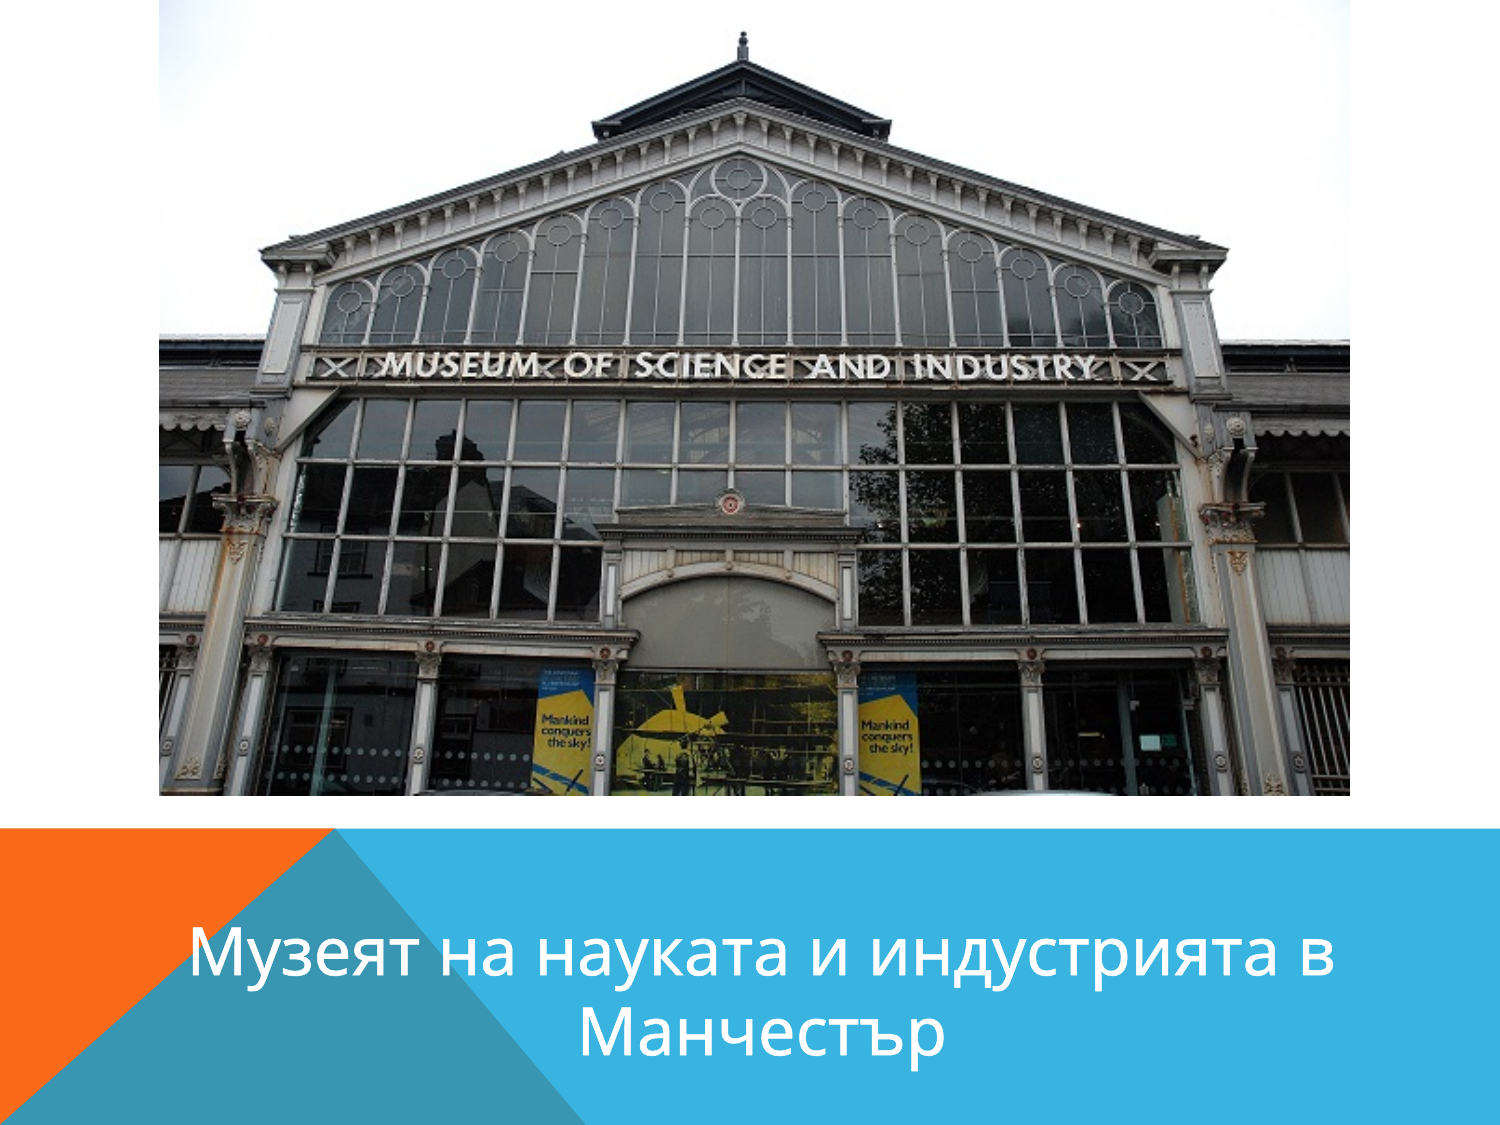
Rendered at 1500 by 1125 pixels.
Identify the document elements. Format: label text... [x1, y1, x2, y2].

text_box Музеят на науката и индустрията в Манчестър [0, 901, 1500, 1076]
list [159, 0, 1350, 797]
